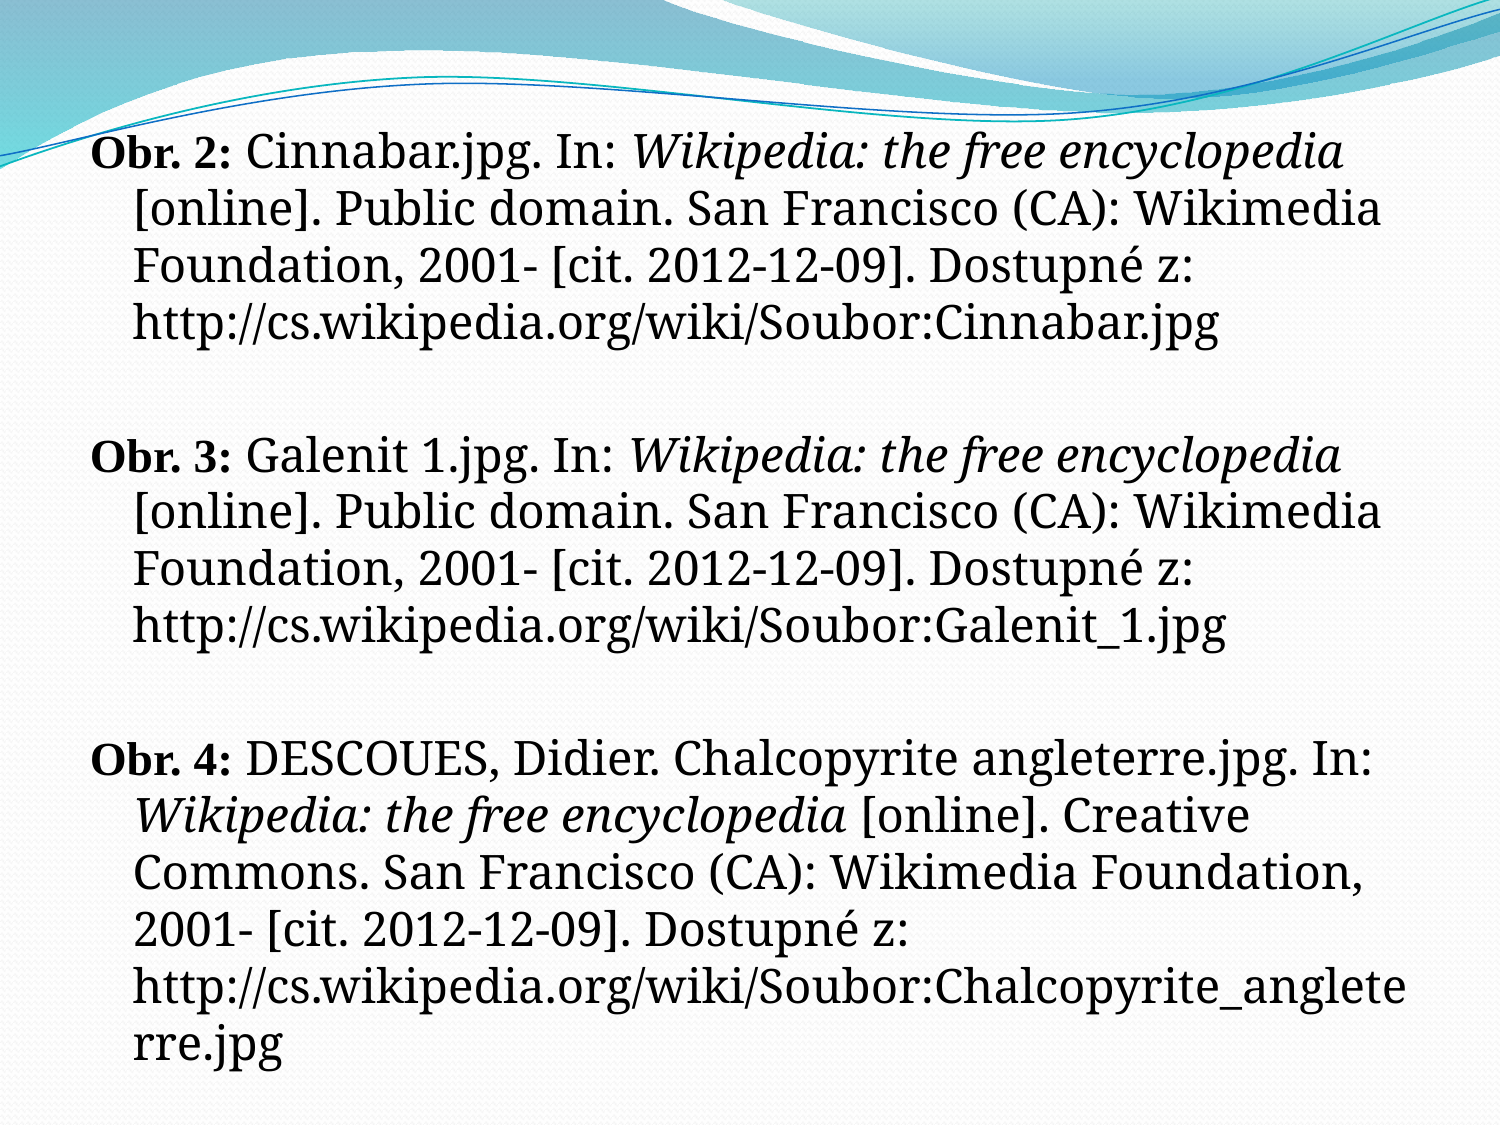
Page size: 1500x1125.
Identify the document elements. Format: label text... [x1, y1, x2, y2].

list Obr. 2: Cinnabar.jpg. In: Wikipedia: the free encyclopedia [online]. Public domain. San Francisco (CA): Wikimedia Foundation, 2001- [cit. 2012-12-09]. Dostupné z: http://cs.wikipedia.org/wiki/Soubor:Cinnabar.jpg Obr. 3: Galenit 1.jpg. In: Wikipedia: the free encyclopedia [online]. Public domain. San Francisco (CA): Wikimedia Foundation, 2001- [cit. 2012-12-09]. Dostupné z: http://cs.wikipedia.org/wiki/Soubor:Galenit_1.jpg Obr. 4: DESCOUES, Didier. Chalcopyrite angleterre.jpg. In: Wikipedia: the free encyclopedia [online]. Creative Commons. San Francisco (CA): Wikimedia Foundation, 2001- [cit. 2012-12-09]. Dostupné z: http://cs.wikipedia.org/wiki/Soubor:Chalcopyrite_angleterre.jpg [75, 113, 1425, 1094]
